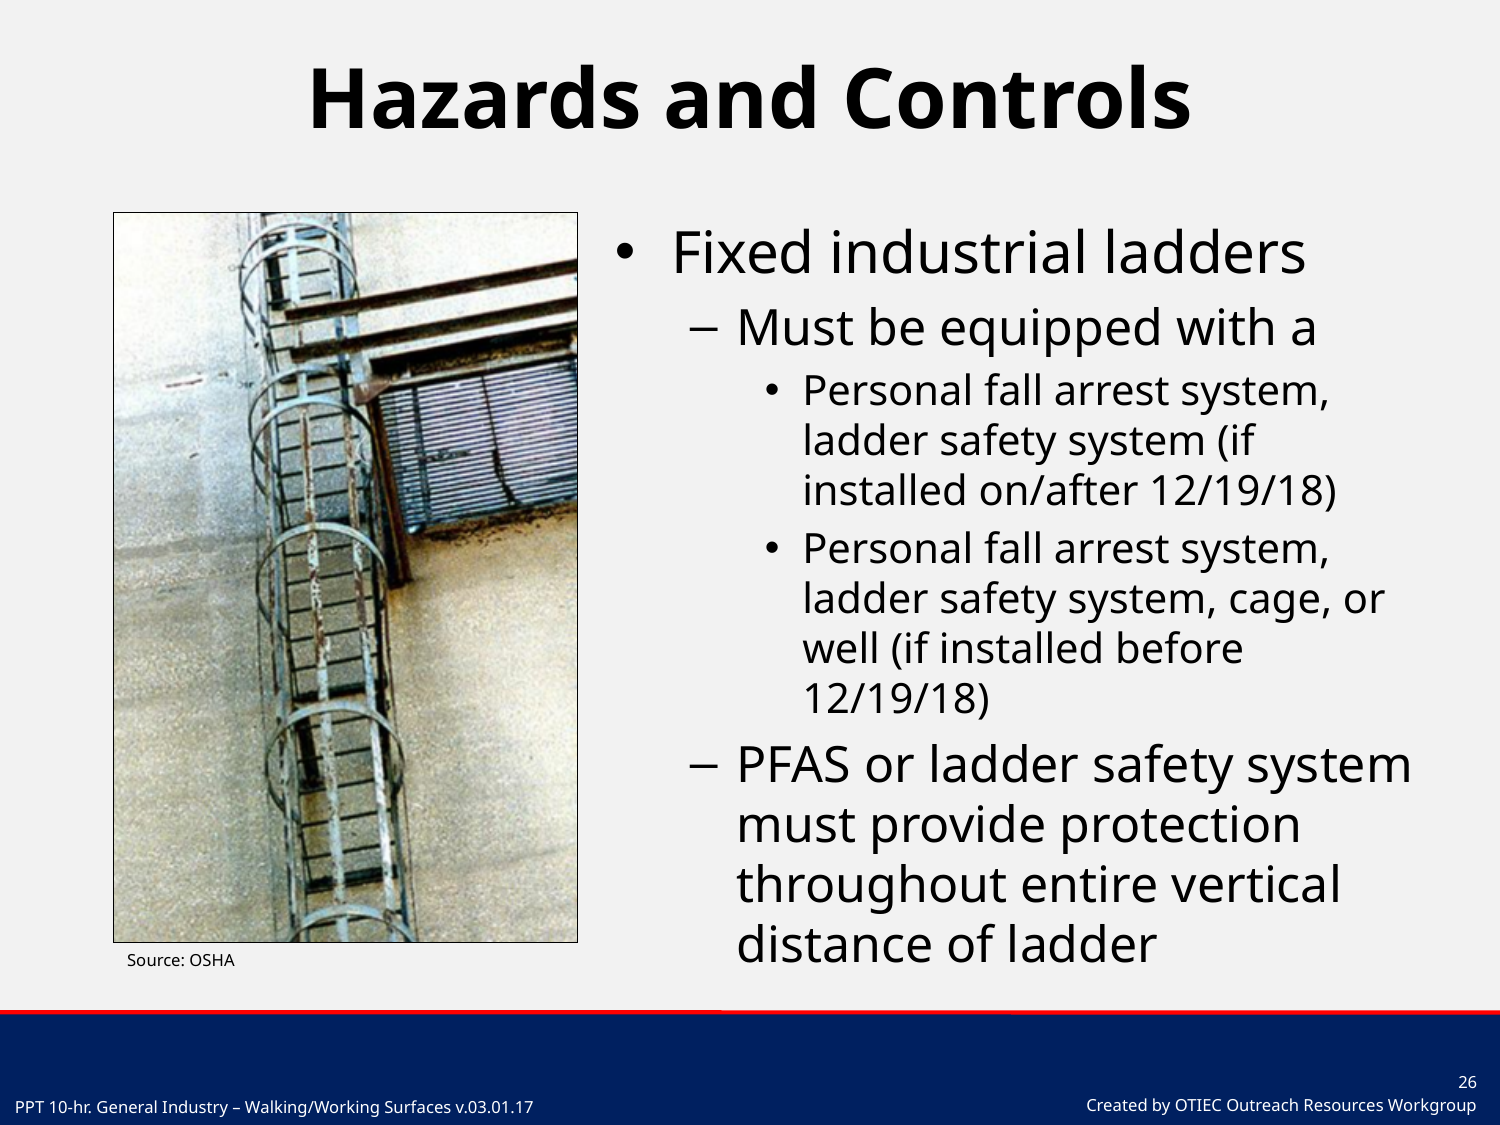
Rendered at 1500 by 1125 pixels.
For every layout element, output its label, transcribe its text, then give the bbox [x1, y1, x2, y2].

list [113, 212, 578, 943]
text_box Source: OSHA [112, 950, 250, 977]
list Fixed industrial ladders Must be equipped with a Personal fall arrest system, ladder safety system (if installed on/after 12/19/18) Personal fall arrest system, ladder safety system, cage, or well (if installed before 12/19/18) PFAS or ladder safety system must provide protection throughout entire vertical distance of ladder [600, 208, 1438, 943]
title Hazards and Controls [75, 37, 1425, 163]
